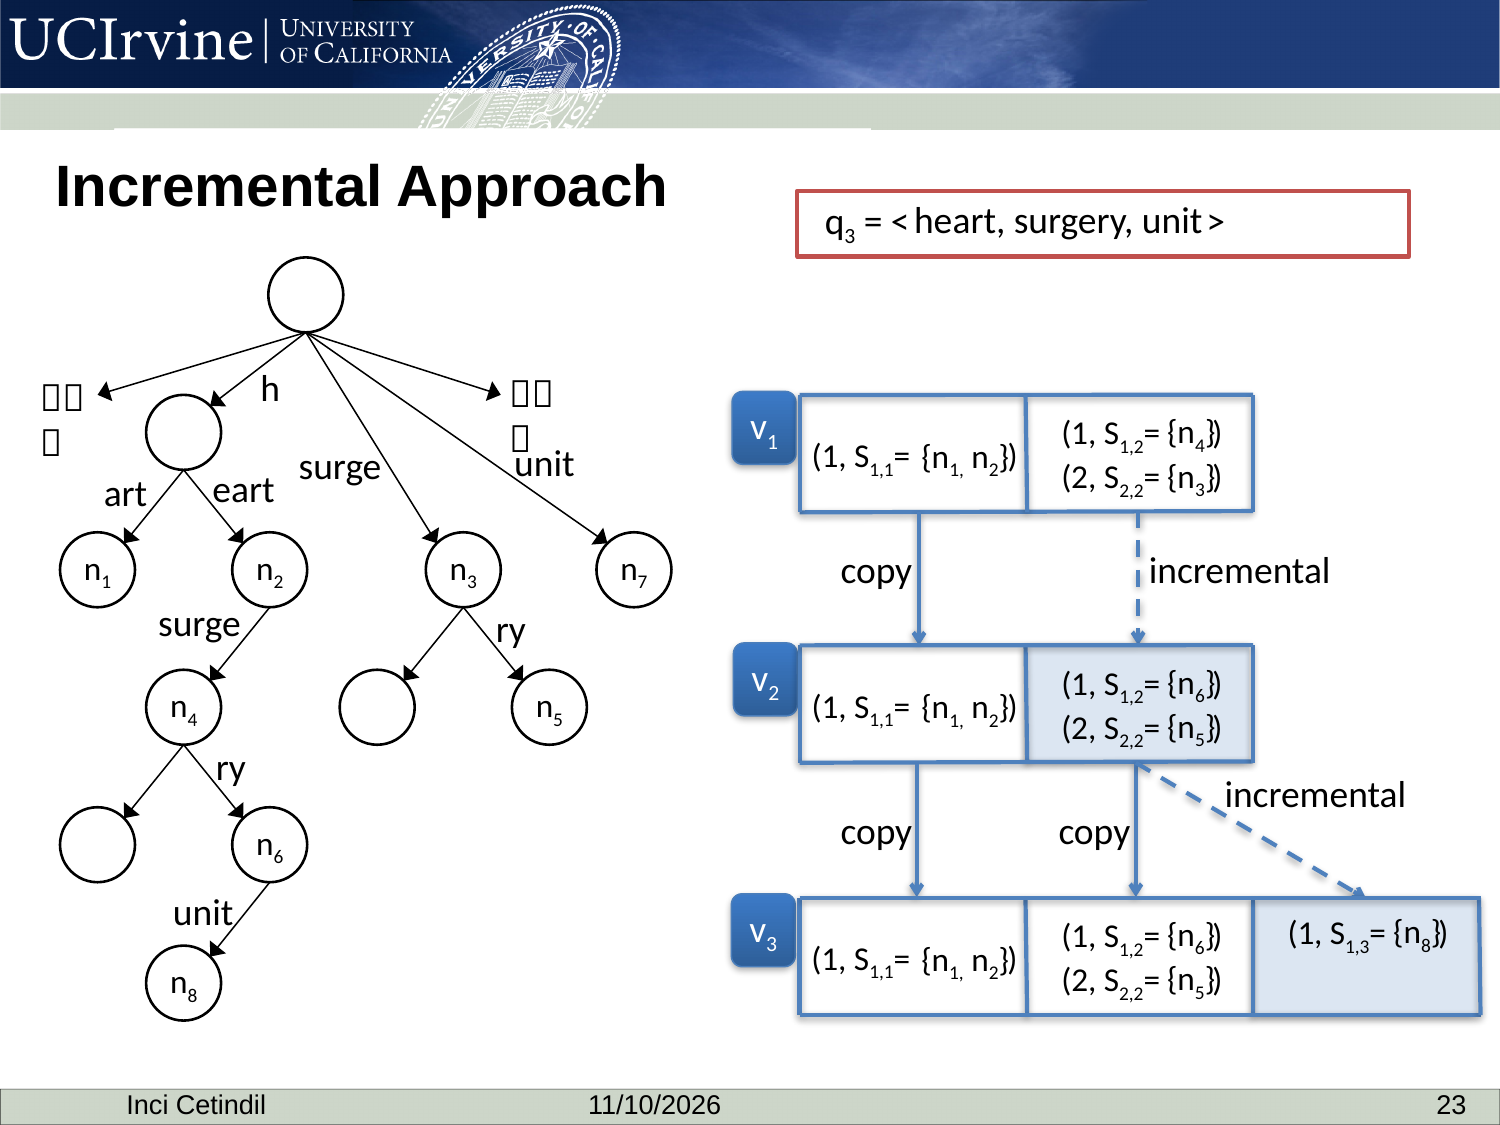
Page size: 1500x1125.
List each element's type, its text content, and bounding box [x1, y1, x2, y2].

footer Inci Cetindil [20, 1080, 373, 1125]
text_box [209, 606, 270, 681]
text_box {n1, n2} [919, 683, 1011, 733]
text_box [1259, 908, 1472, 1011]
text_box [337, 667, 417, 747]
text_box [209, 332, 301, 407]
text_box q3 = < > [823, 194, 1228, 250]
text_box (1, S1,2= ) [1061, 914, 1165, 958]
text_box (1, S1,1= ) [811, 937, 919, 983]
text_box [463, 606, 524, 681]
text_box (2, S2,2= ) [1218, 706, 1223, 752]
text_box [209, 881, 270, 957]
text_box n3 [423, 551, 503, 605]
text_box [57, 805, 138, 885]
text_box {n8} [1391, 908, 1444, 958]
text_box (1, S1,2= ) [1218, 661, 1223, 706]
text_box [1033, 655, 1246, 757]
picture [0, 0, 1500, 1125]
text_box copy [840, 807, 912, 853]
text_box v2 [732, 642, 795, 717]
text_box {n5} [1165, 955, 1218, 1005]
text_box art [103, 468, 124, 514]
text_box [403, 606, 462, 681]
text_box [795, 189, 1411, 259]
text_box n7 [594, 530, 674, 610]
text_box (2, S2,2= ) [1218, 958, 1223, 1004]
text_box copy [1058, 807, 1129, 853]
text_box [97, 332, 207, 396]
text_box incremental [1371, 769, 1407, 815]
text_box unit [172, 888, 204, 934]
text_box Incremental Approach [42, 149, 688, 238]
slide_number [574, 1080, 926, 1125]
text_box (1, S1,2= ) [1061, 661, 1165, 706]
text_box incremental [1148, 545, 1331, 591]
text_box {n4} [1165, 408, 1218, 453]
text_box (1, S1,2= ) [1061, 411, 1165, 455]
text_box n2 [230, 530, 310, 610]
text_box (1, S1,1= ) [1011, 684, 1018, 731]
text_box copy [840, 545, 913, 591]
text_box {n6} [1165, 911, 1218, 955]
text_box n4 [144, 667, 224, 743]
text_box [183, 469, 244, 544]
text_box (2, S2,2= ) [1061, 958, 1165, 1004]
text_box  [25, 366, 108, 517]
text_box (1, S1,1= ) [1011, 937, 1018, 983]
text_box (2, S2,2= ) [1061, 706, 1165, 752]
text_box (1, S1,1= ) [811, 434, 919, 480]
text_box (1, S1,3= ) [1444, 911, 1449, 957]
text_box heart, surgery, unit [912, 194, 1205, 243]
text_box {n5} [1165, 703, 1218, 753]
text_box n6 [230, 805, 310, 885]
text_box {n6} [1165, 659, 1218, 703]
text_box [305, 332, 608, 544]
text_box n8 [144, 943, 224, 1023]
slide_number 23 [1340, 1080, 1480, 1125]
text_box (2, S2,2= ) [1061, 455, 1165, 502]
text_box (2, S2,2= ) [1218, 455, 1223, 502]
text_box (1, S1,2= ) [1218, 914, 1223, 958]
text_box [183, 744, 244, 819]
text_box (1, S1,2= ) [1218, 411, 1223, 455]
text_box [123, 744, 182, 819]
text_box {n1, n2} [919, 936, 1011, 985]
text_box v3 [730, 893, 794, 968]
text_box {n3} [1165, 453, 1218, 502]
text_box eart [212, 464, 275, 510]
text_box (1, S1,1= ) [1011, 434, 1018, 480]
text_box [144, 402, 224, 468]
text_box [123, 469, 182, 544]
text_box (1, S1,1= ) [811, 684, 919, 731]
text_box [266, 255, 346, 329]
text_box n5 [509, 667, 589, 747]
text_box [1135, 762, 1367, 896]
text_box n1 [57, 530, 138, 610]
text_box {n1, n2} [919, 433, 1011, 483]
text_box surge [158, 599, 242, 645]
text_box v1 [731, 390, 795, 466]
text_box (1, S1,3= ) [1287, 911, 1391, 957]
